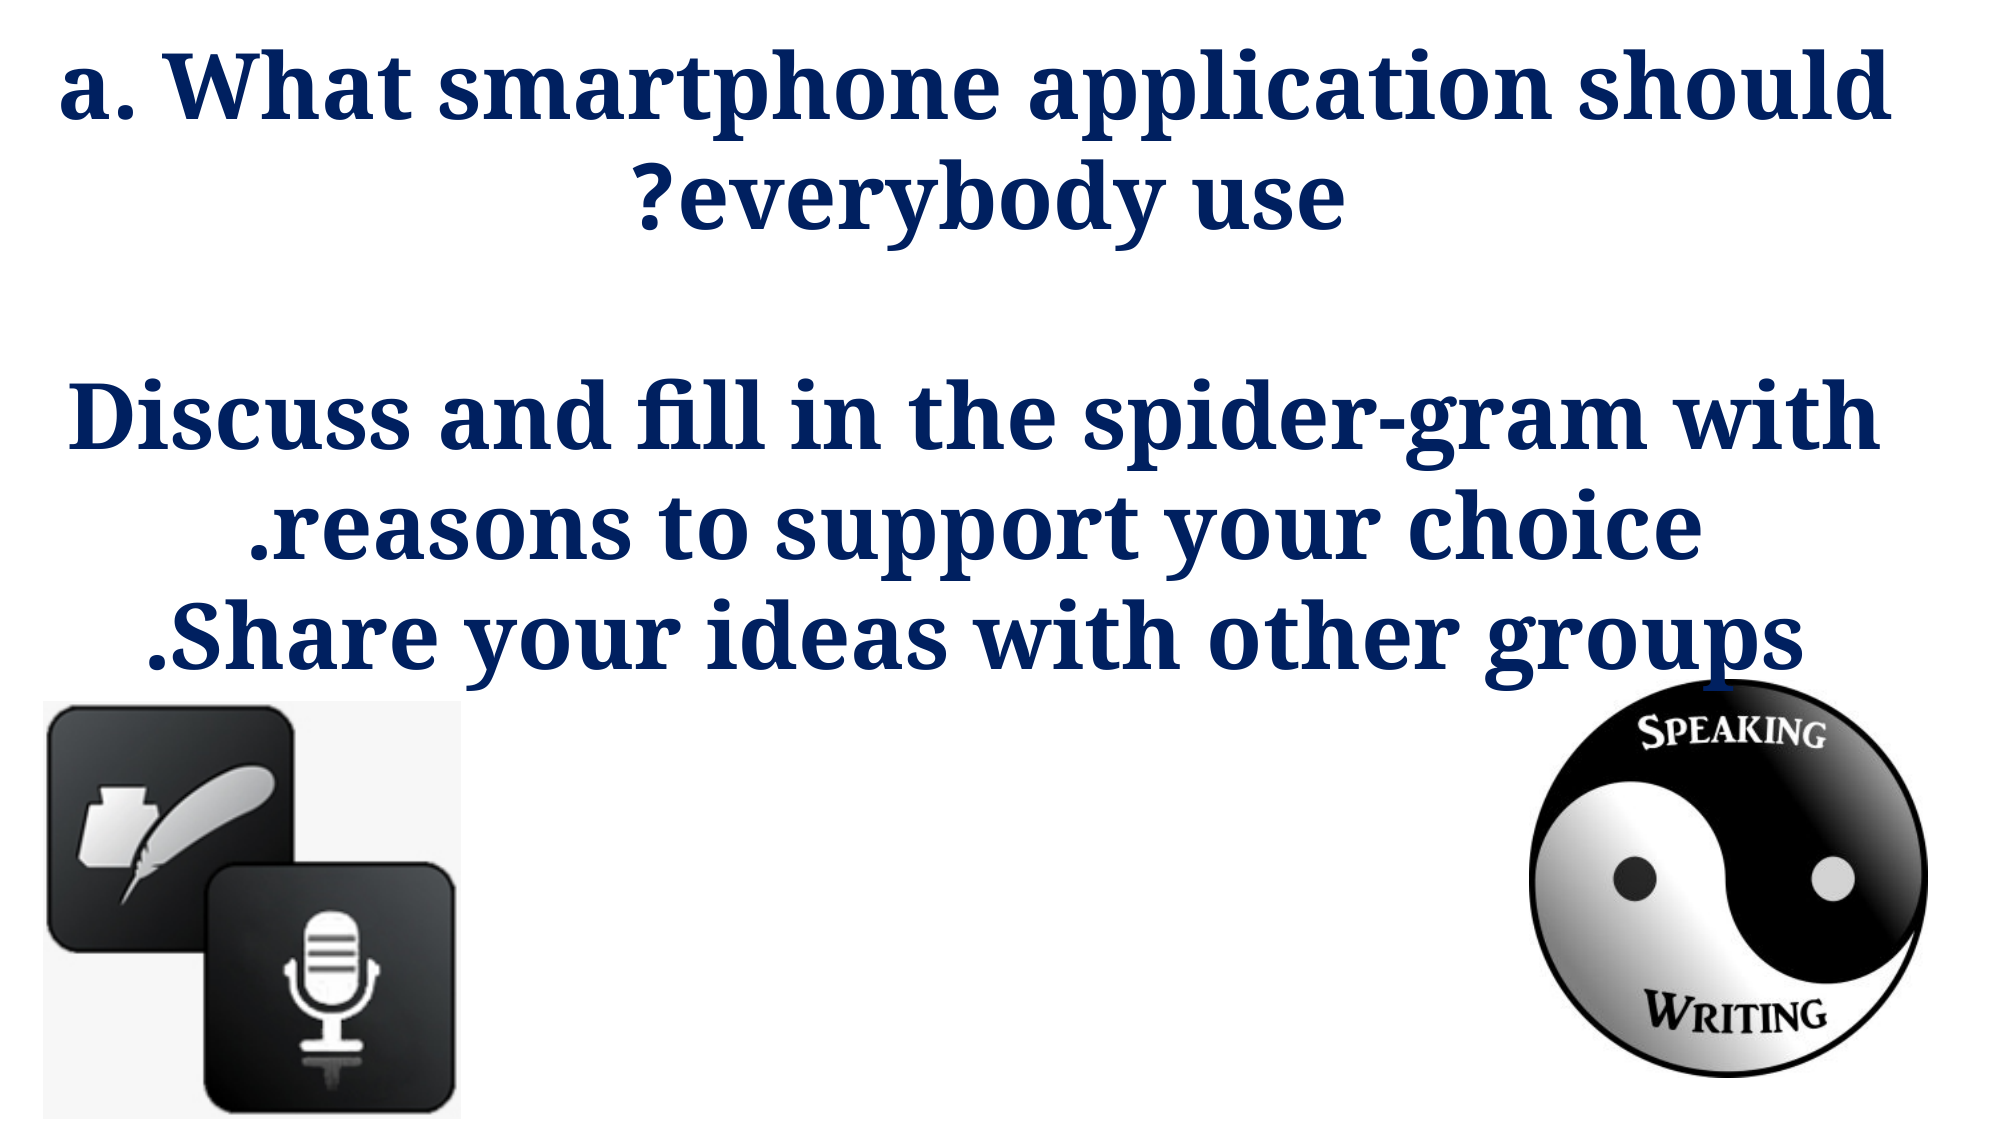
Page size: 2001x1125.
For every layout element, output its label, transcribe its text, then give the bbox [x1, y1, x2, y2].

text_box a. What smartphone application should everybody use? Discuss and fill in the spider-gram with reasons to support your choice. Share your ideas with other groups. [24, 20, 1928, 695]
picture [43, 701, 461, 1119]
picture [1529, 679, 1928, 1078]
